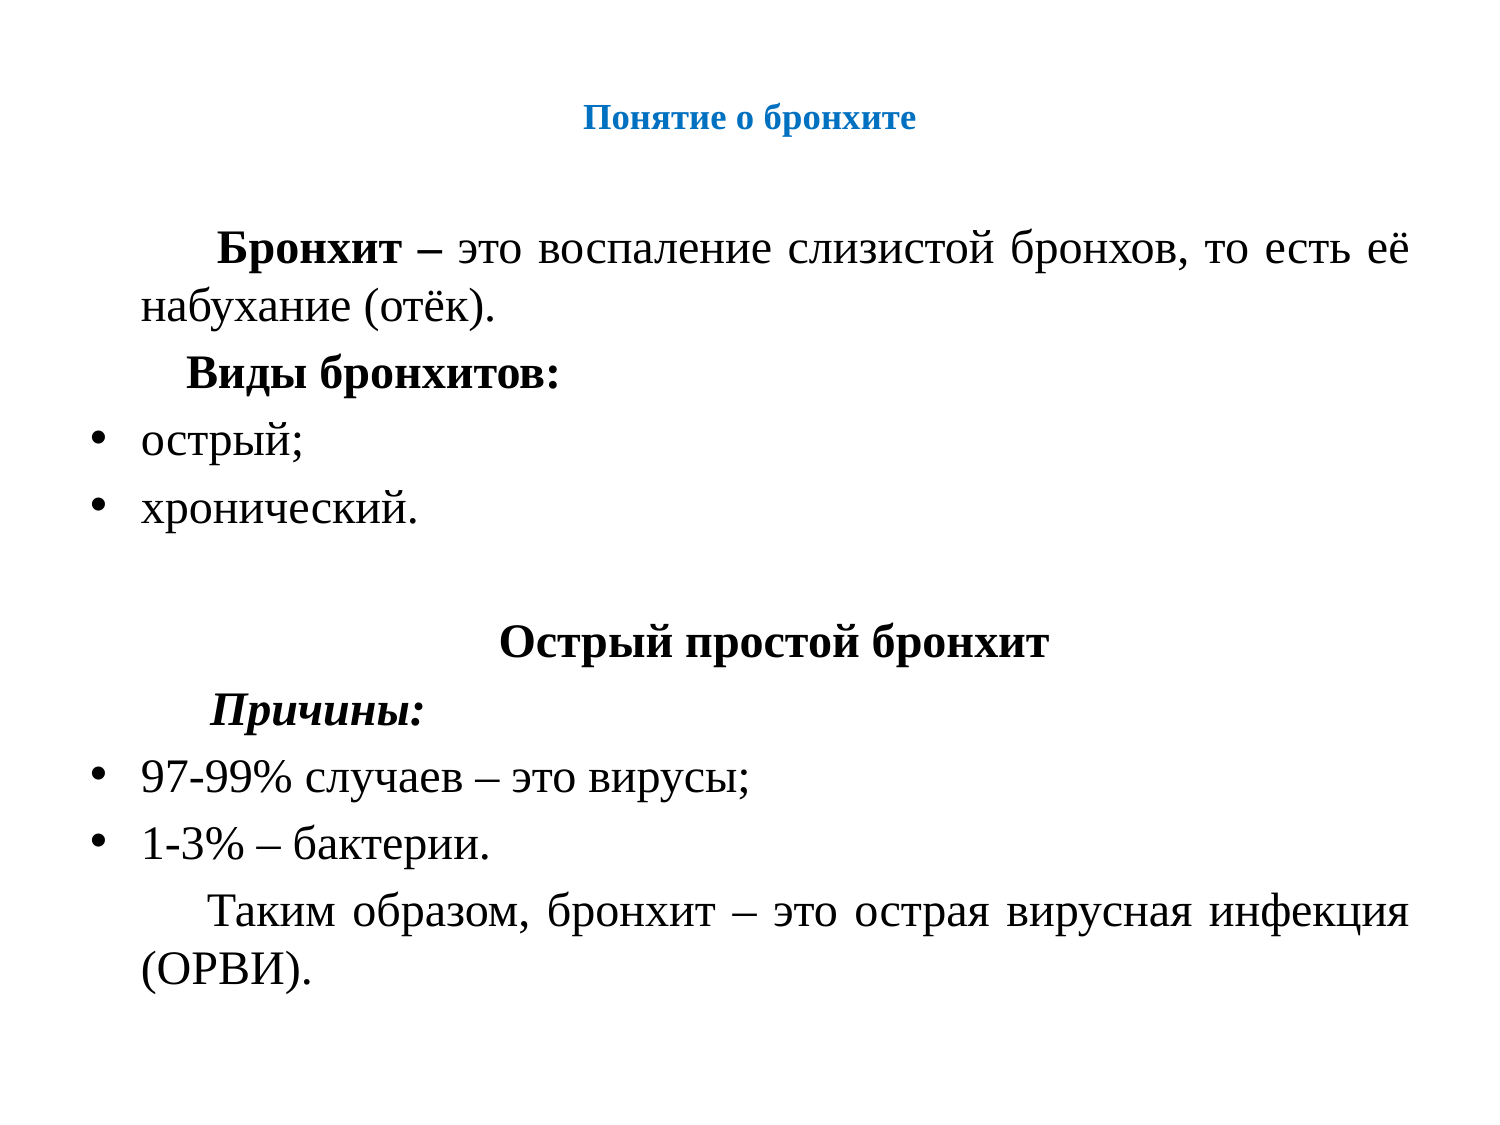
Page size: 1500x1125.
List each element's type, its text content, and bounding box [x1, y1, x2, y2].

title Понятие о бронхите [75, 45, 1425, 185]
list Бронхит – это воспаление слизистой бронхов, то есть её набухание (отёк). Виды бронхитов: острый; хронический. Острый простой бронхит Причины: 97-99% случаев – это вирусы; 1-3% – бактерии. Таким образом, бронхит – это острая вирусная инфекция (ОРВИ). [75, 208, 1425, 1005]
